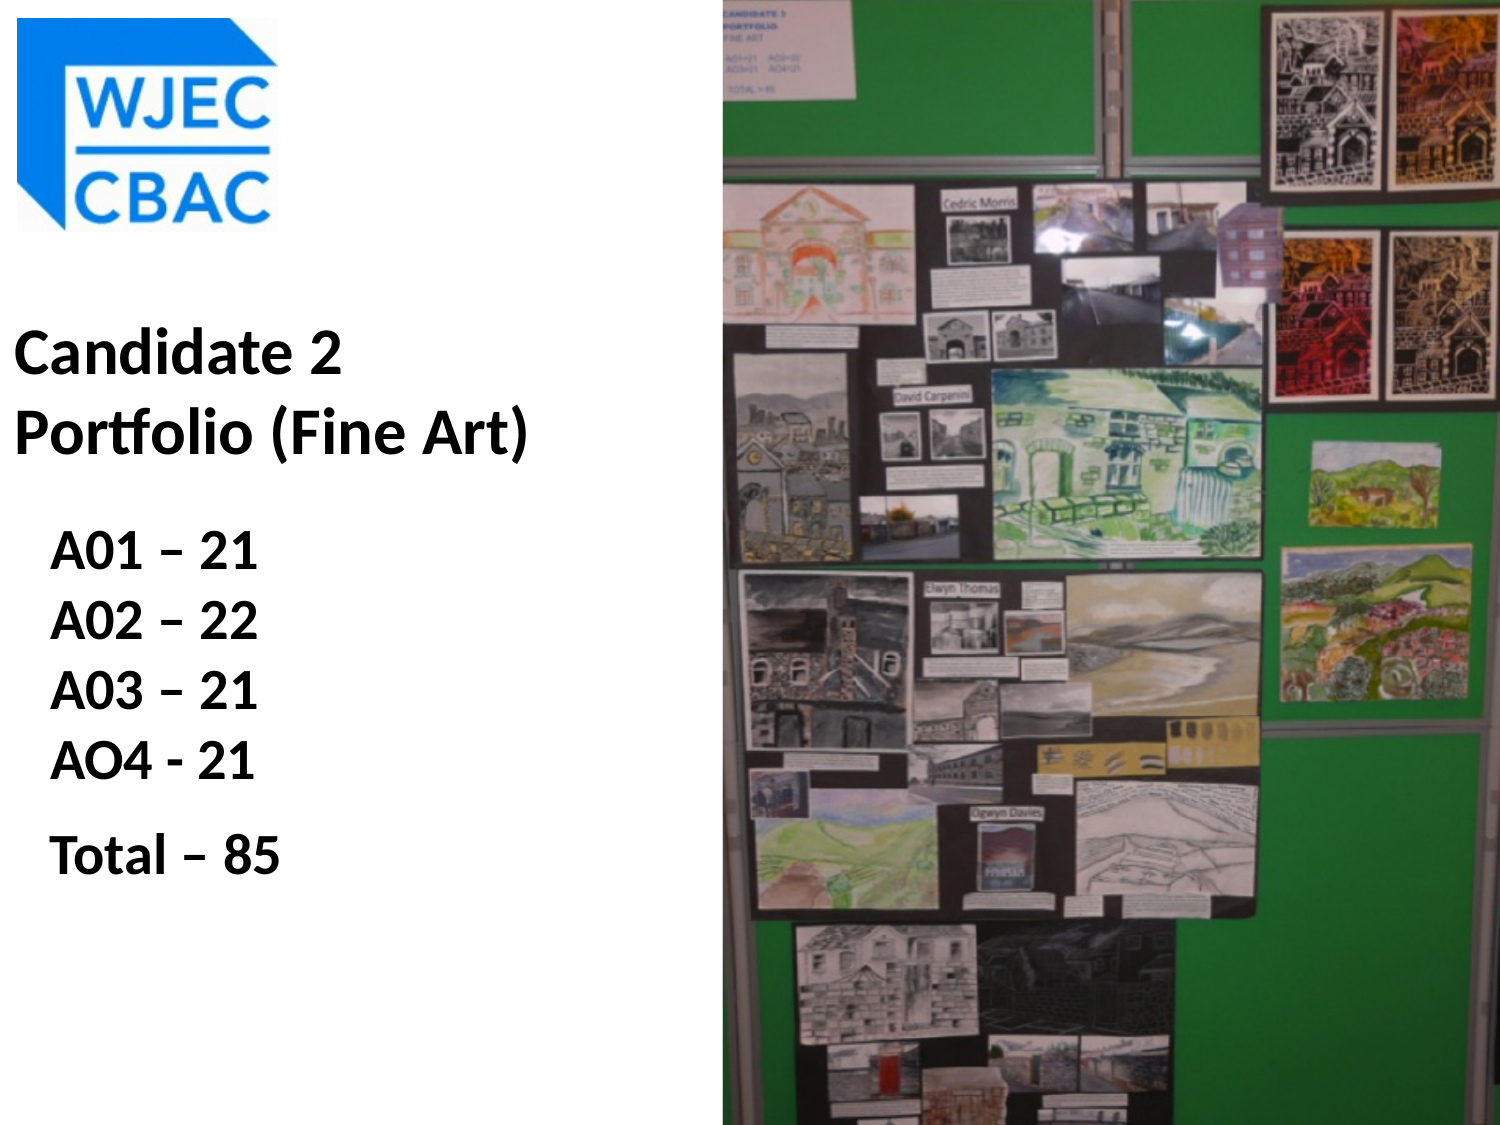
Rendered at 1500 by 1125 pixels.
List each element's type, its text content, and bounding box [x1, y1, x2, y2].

text_box A01 – 21 A02 – 22 A03 – 21 AO4 - 21 [35, 509, 543, 799]
picture [548, 1, 1500, 1125]
text_box Candidate 2 Portfolio (Fine Art) [0, 267, 543, 509]
text_box Total – 85 [35, 808, 543, 894]
picture [17, 18, 278, 232]
